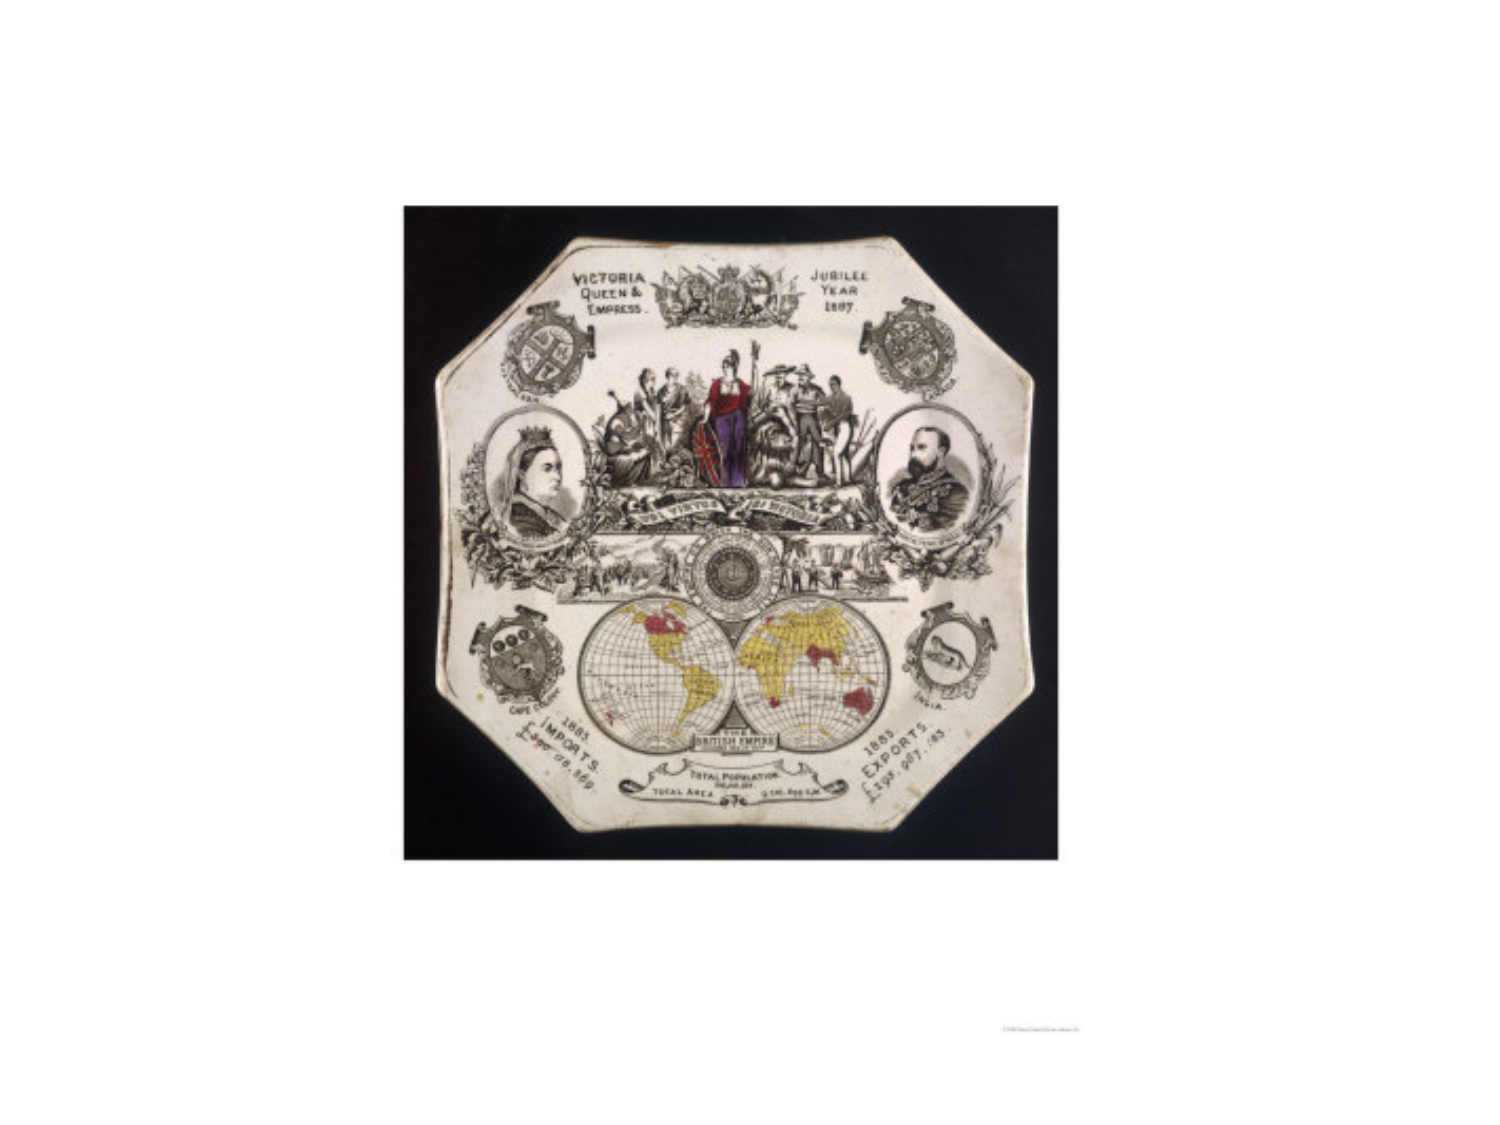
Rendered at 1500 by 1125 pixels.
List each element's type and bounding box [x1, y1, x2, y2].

picture [374, 88, 1088, 1038]
